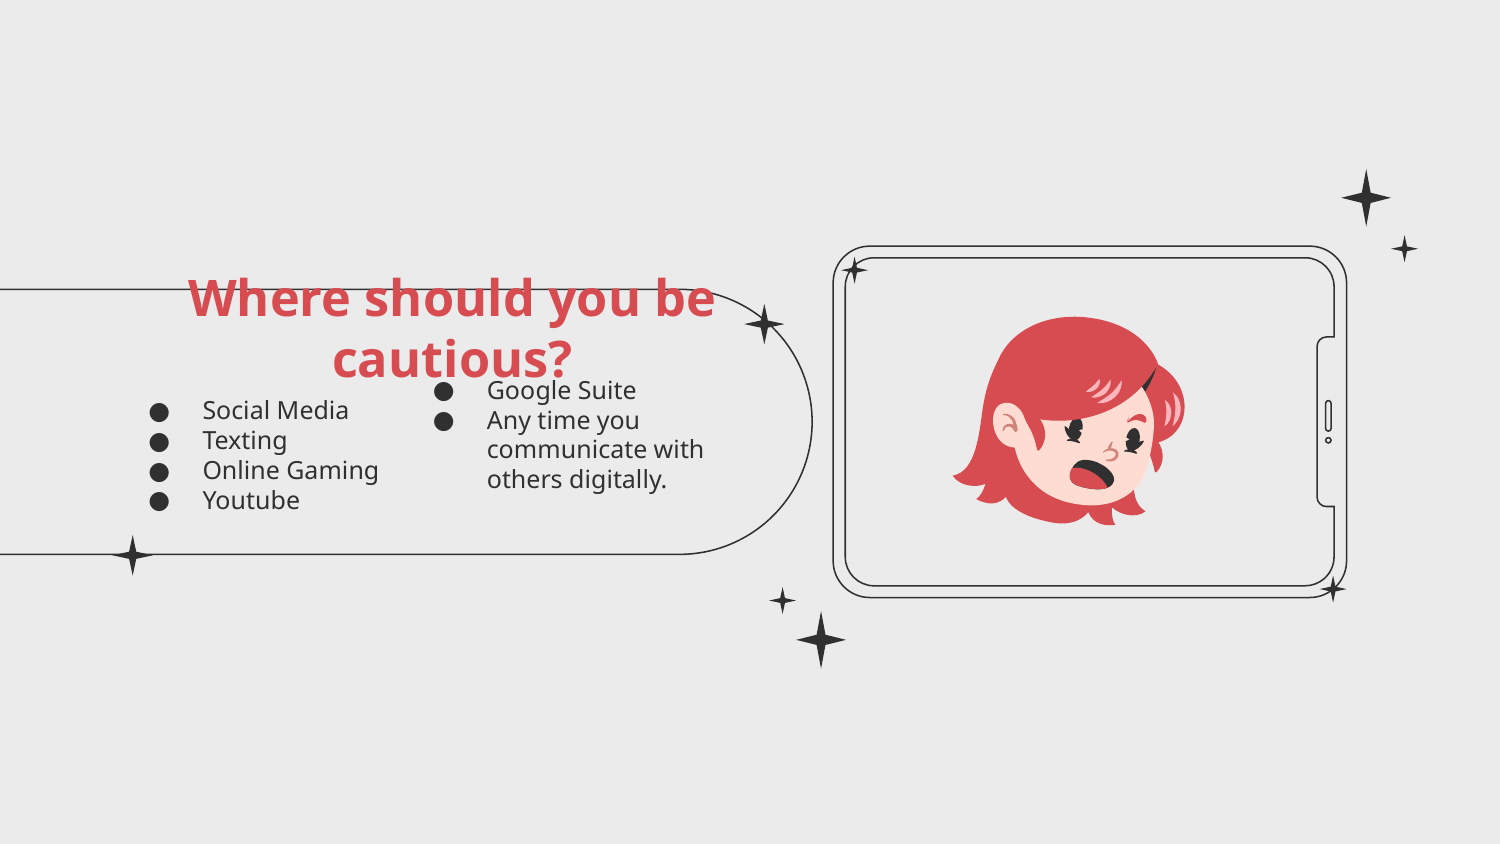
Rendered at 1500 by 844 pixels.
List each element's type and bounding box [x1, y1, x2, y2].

text_box [832, 245, 1347, 598]
text_box [964, 317, 1198, 527]
text_box [0, 289, 813, 576]
text_box [1340, 168, 1419, 263]
text_box [768, 586, 847, 669]
